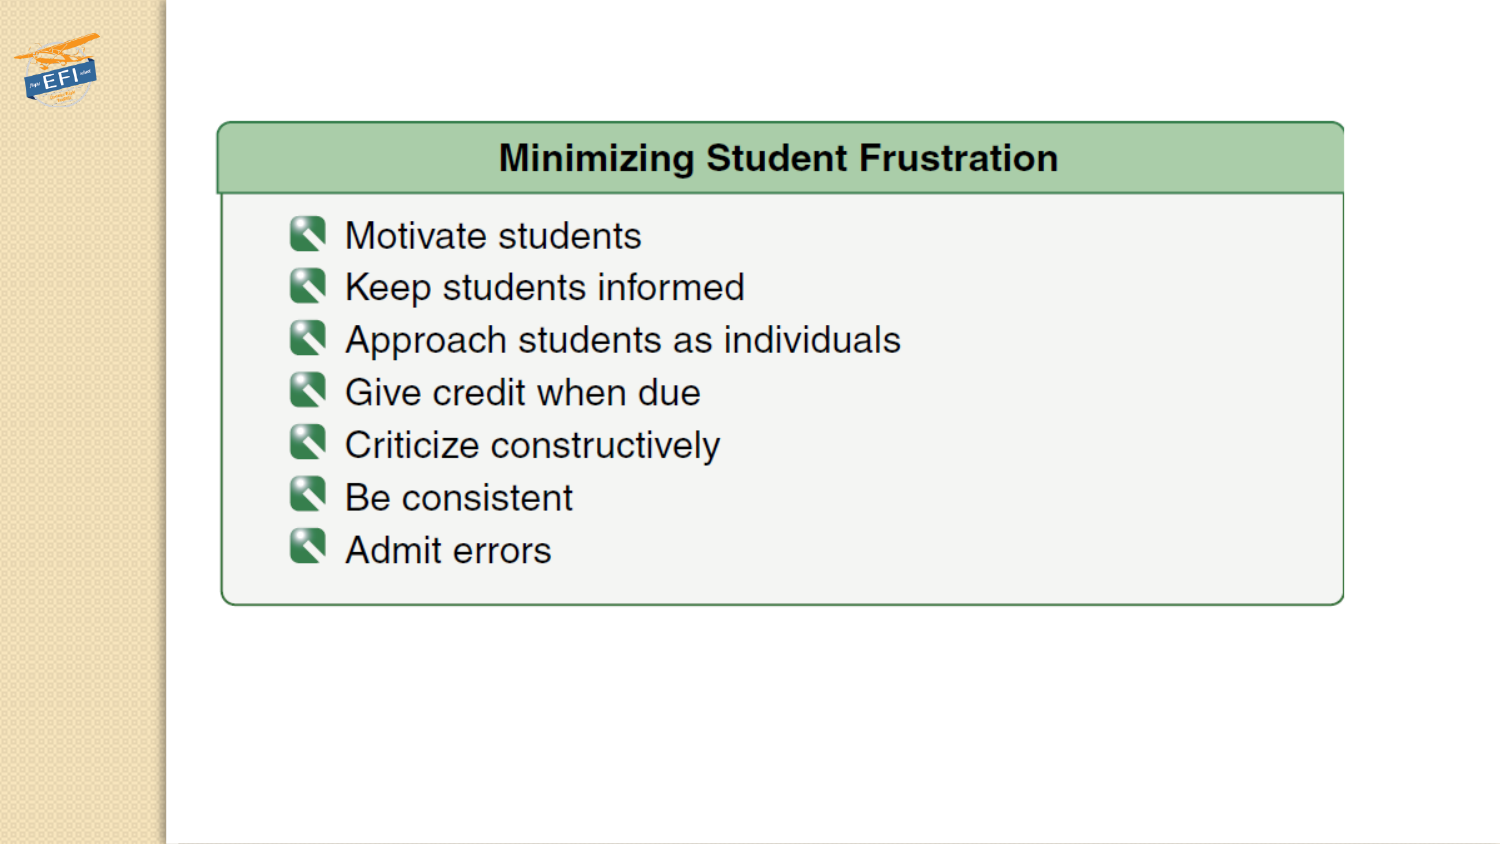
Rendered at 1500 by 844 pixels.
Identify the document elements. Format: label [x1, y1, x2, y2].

picture [187, 96, 1407, 630]
picture [13, 32, 103, 108]
